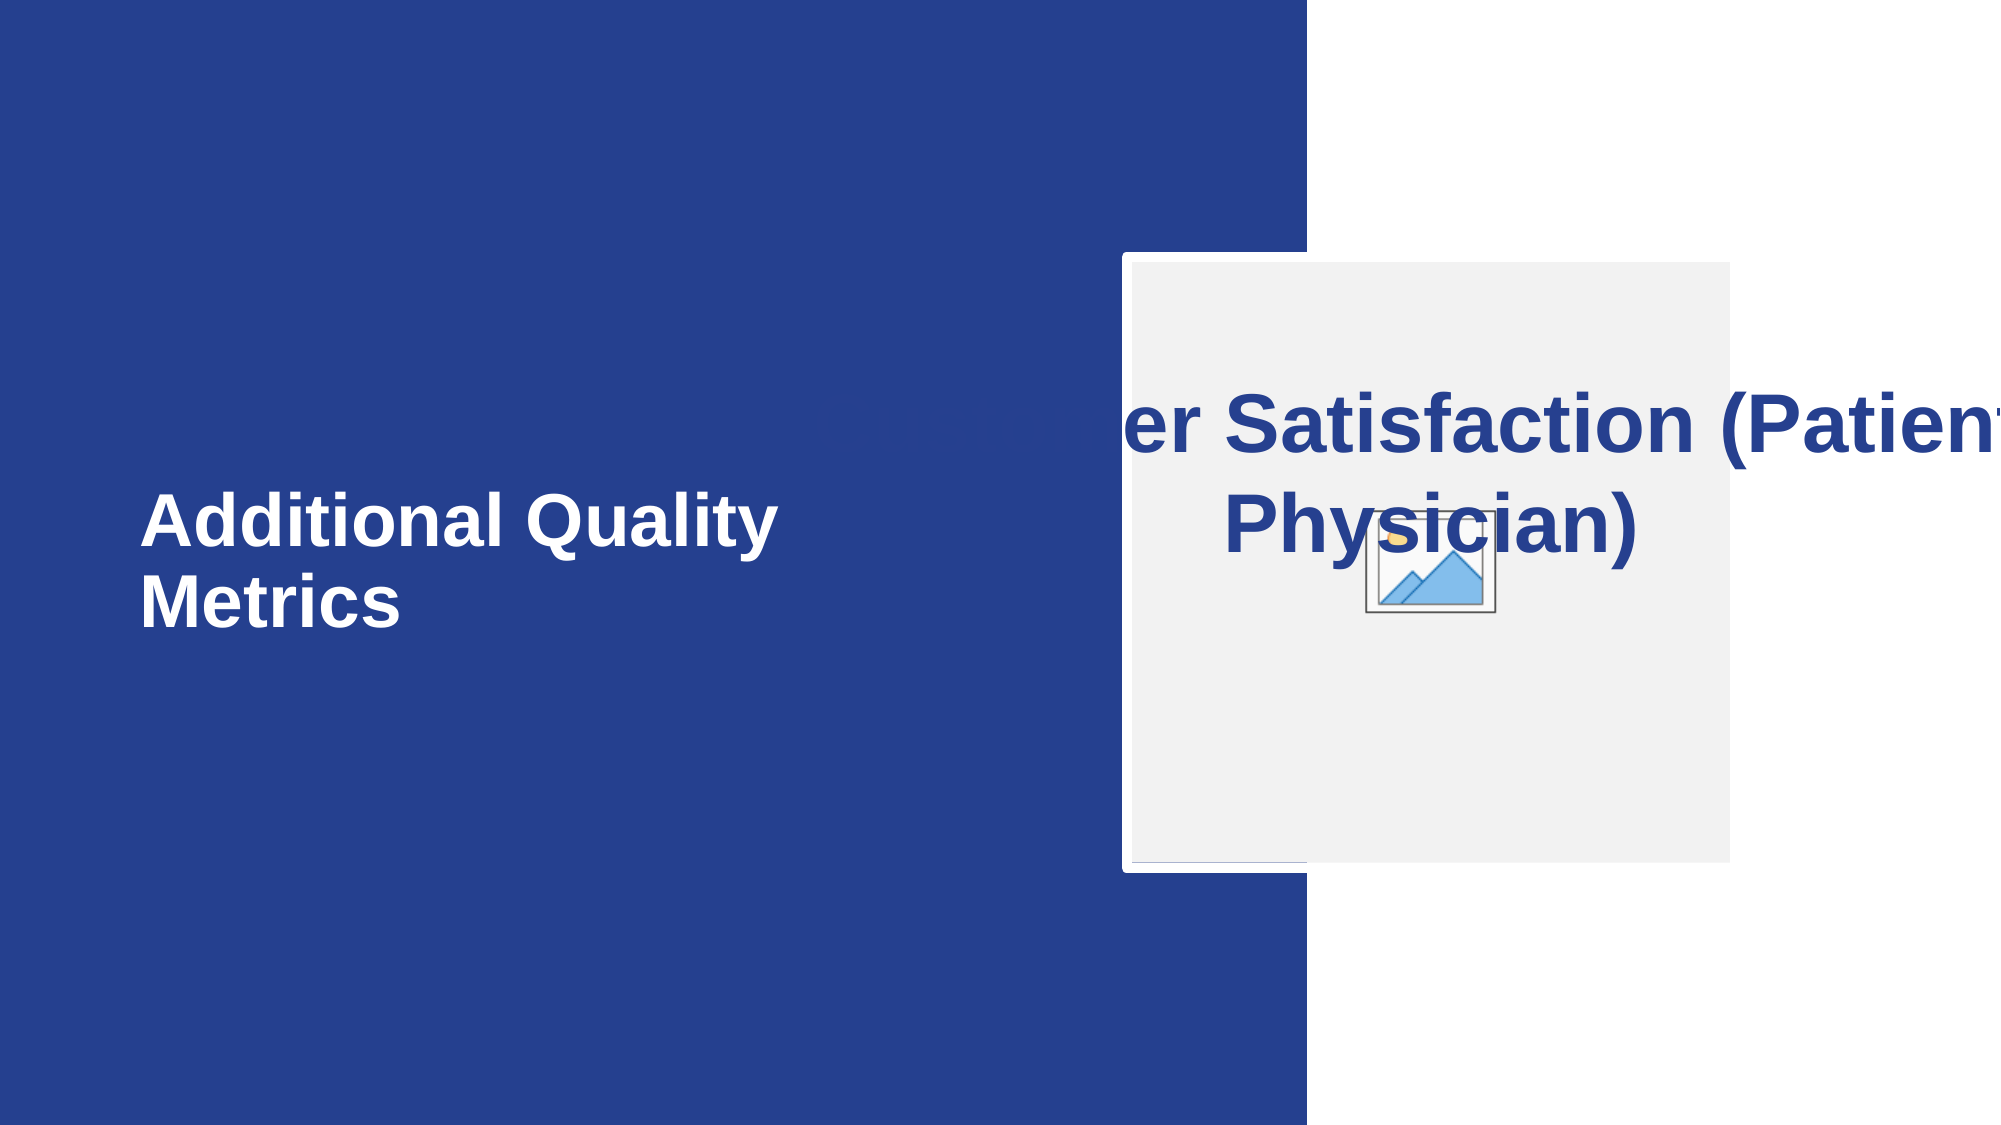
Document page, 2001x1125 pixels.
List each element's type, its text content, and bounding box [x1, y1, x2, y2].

title Additional Quality Metrics [124, 453, 932, 672]
picture [1131, 261, 1731, 863]
